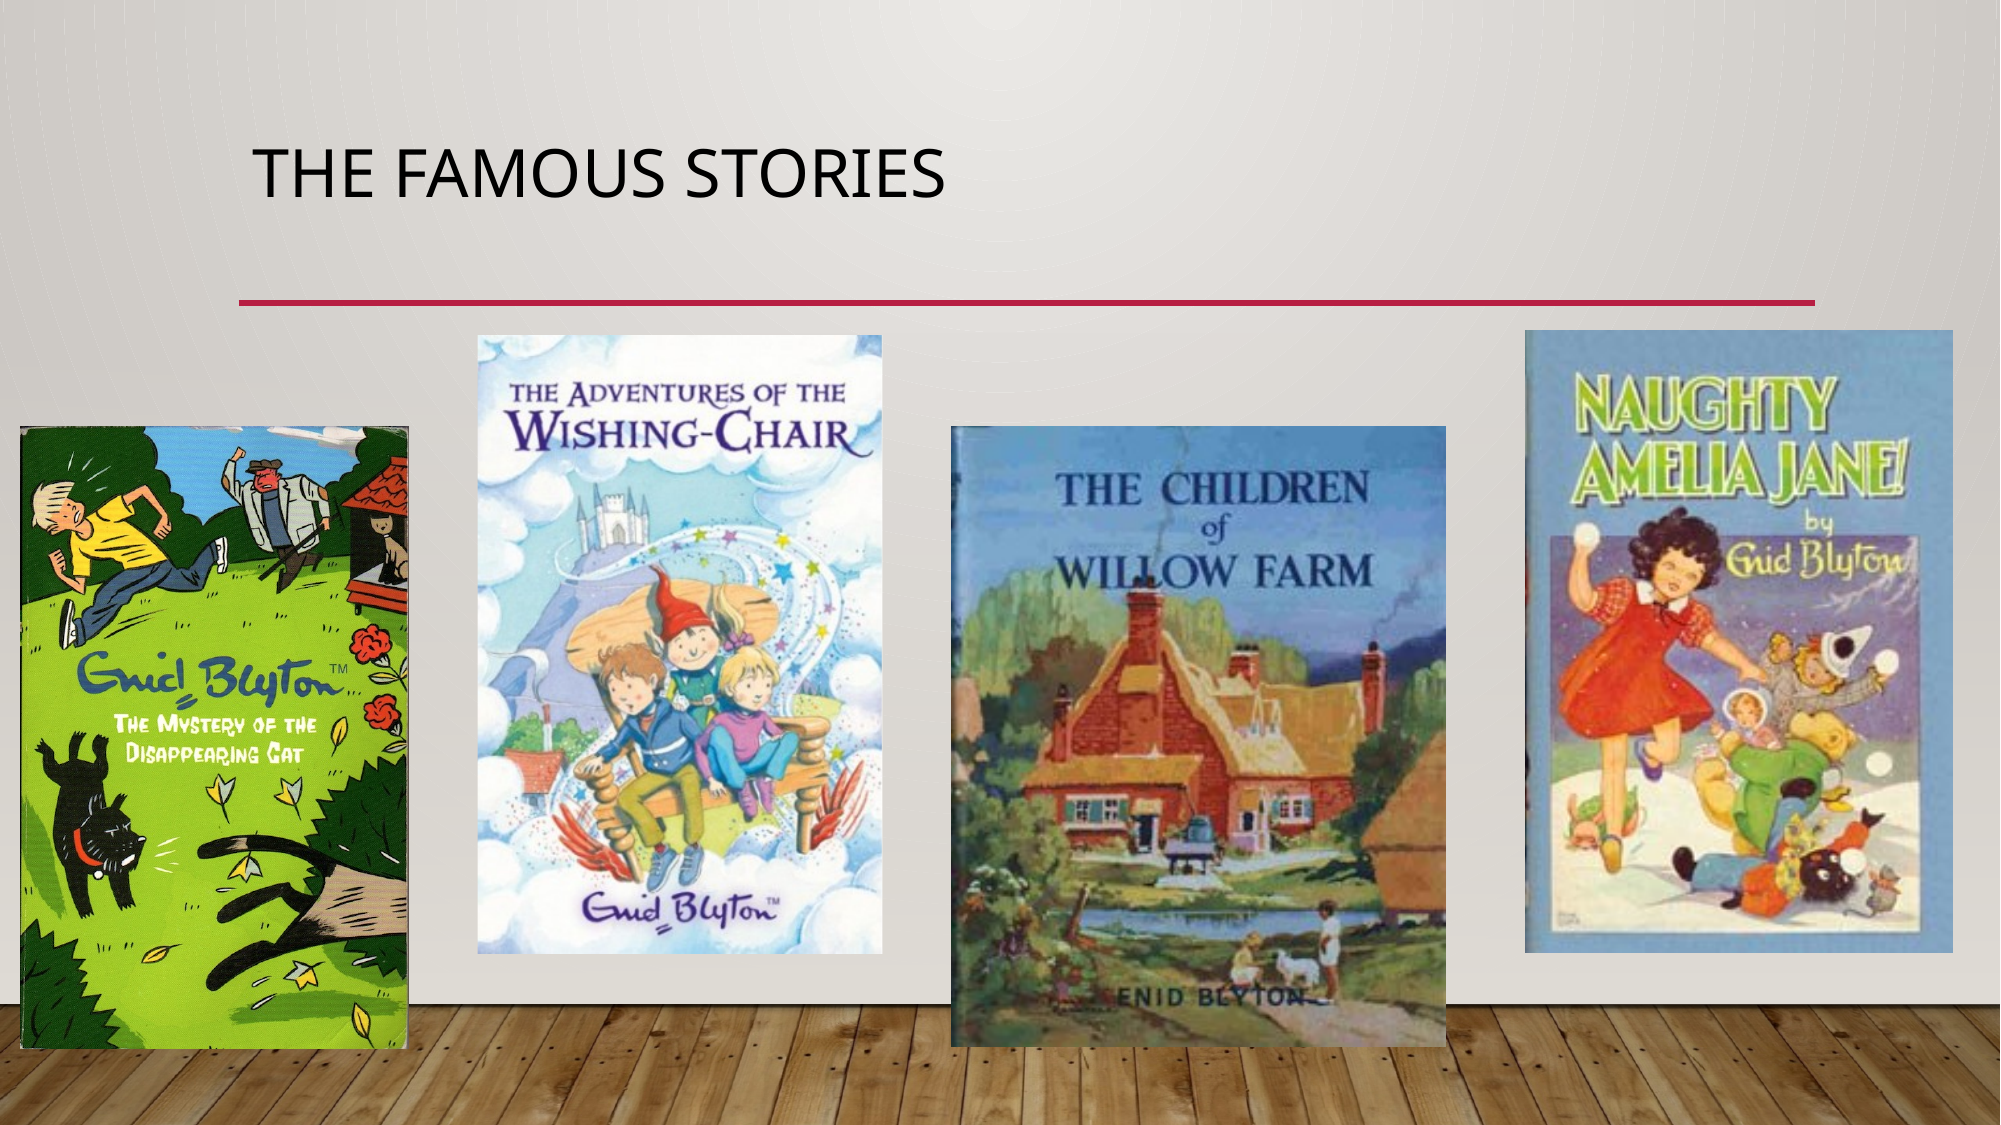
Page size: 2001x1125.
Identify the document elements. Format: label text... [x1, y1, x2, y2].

picture [1525, 330, 1953, 953]
picture [0, 426, 2000, 1125]
picture [477, 335, 883, 954]
title The famous stories [237, 132, 1814, 305]
